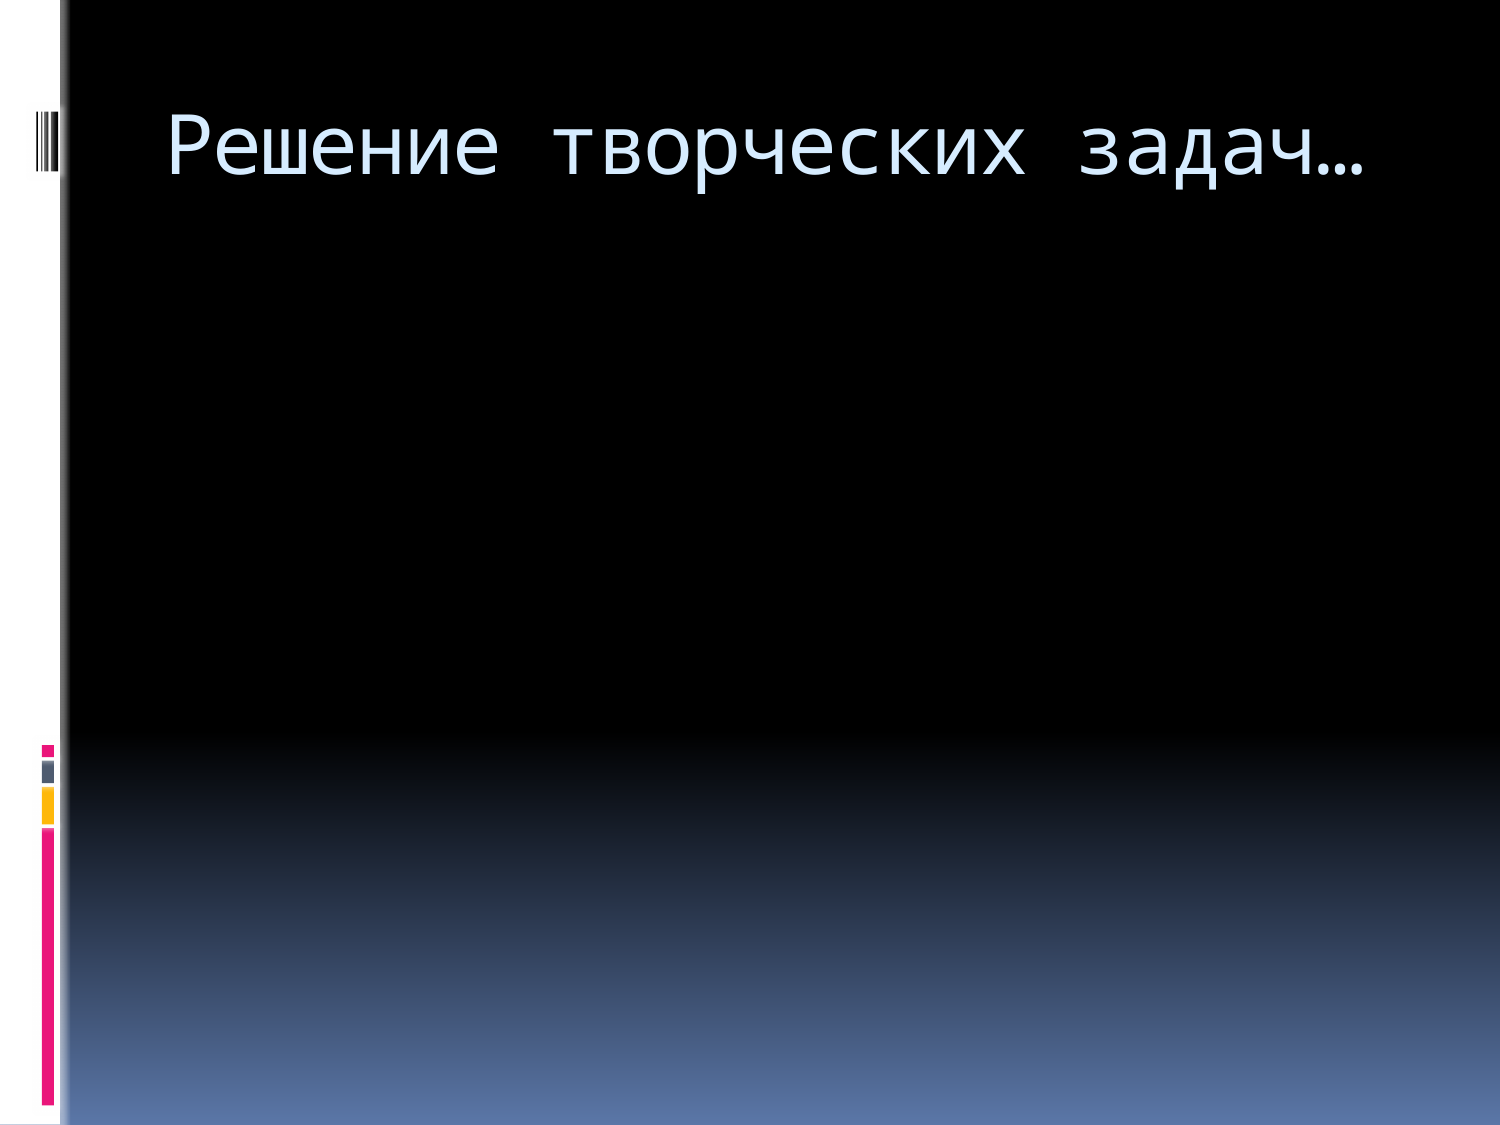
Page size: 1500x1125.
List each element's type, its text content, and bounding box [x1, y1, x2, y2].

title Решение творческих задач… [150, 83, 1425, 234]
